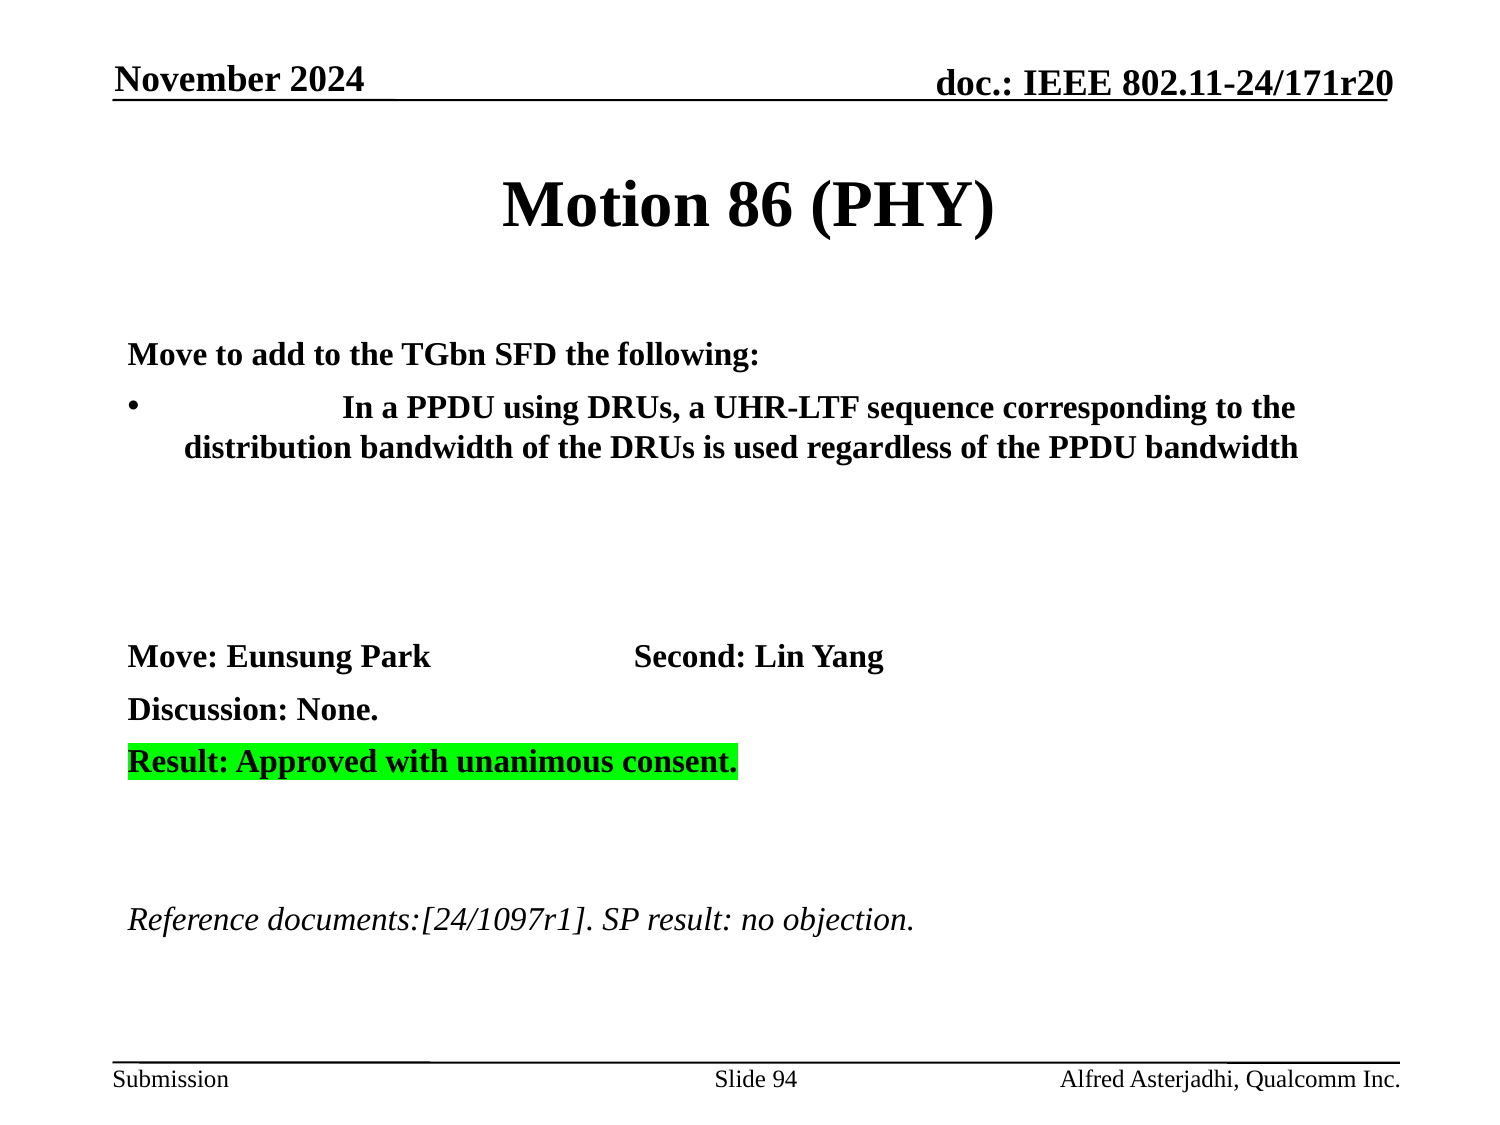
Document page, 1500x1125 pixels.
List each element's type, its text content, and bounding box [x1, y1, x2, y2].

title Motion 86 (PHY) [112, 112, 1388, 288]
footer Alfred Asterjadhi, Qualcomm Inc. [878, 1061, 1402, 1093]
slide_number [114, 54, 423, 100]
list Move to add to the TGbn SFD the following: In a PPDU using DRUs, a UHR-LTF sequence corresponding to the distribution bandwidth of the DRUs is used regardless of the PPDU bandwidth Move: Eunsung Park Second: Lin Yang Discussion: None. Result: Approved with unanimous consent. Reference documents:[24/1097r1]. SP result: no objection. [112, 324, 1388, 1000]
slide_number Slide 94 [712, 1061, 800, 1123]
